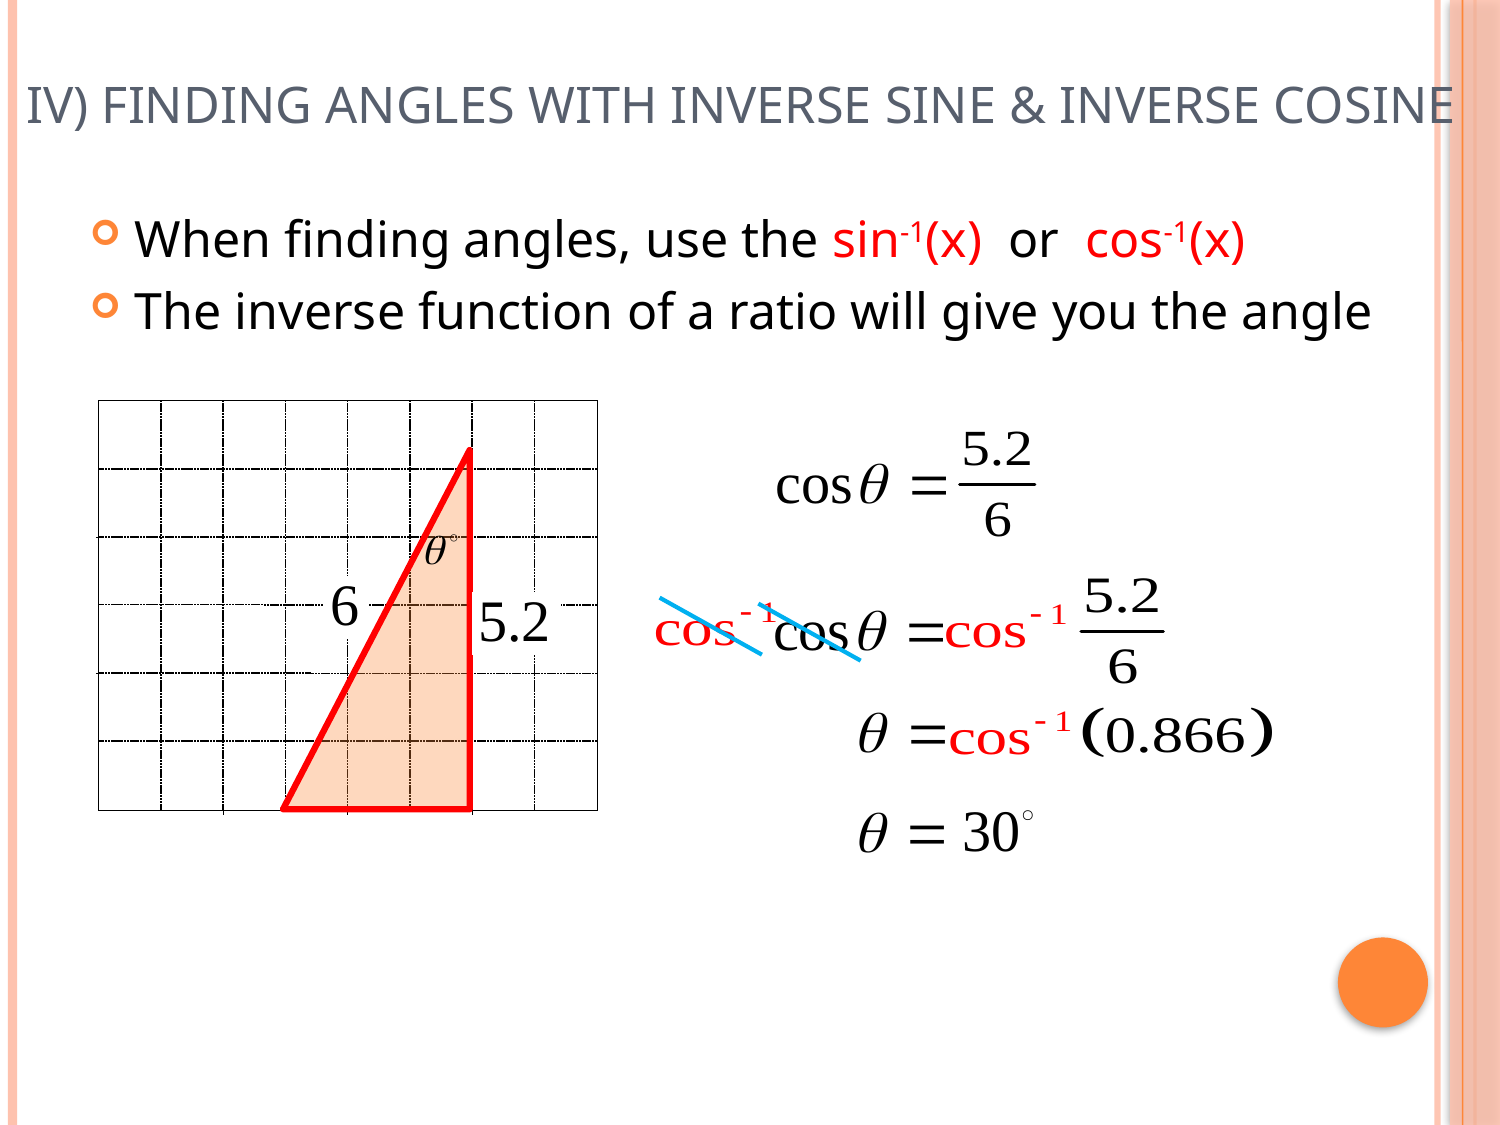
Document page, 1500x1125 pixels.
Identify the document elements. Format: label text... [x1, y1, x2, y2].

list When finding angles, use the sin-1(x) or cos-1(x) The inverse function of a ratio will give you the angle [75, 200, 1425, 384]
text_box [1072, 701, 1282, 781]
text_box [1070, 561, 1178, 696]
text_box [955, 788, 1047, 866]
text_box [767, 453, 944, 518]
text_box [850, 702, 935, 767]
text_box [645, 589, 787, 658]
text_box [950, 414, 1049, 549]
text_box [322, 575, 369, 640]
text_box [418, 518, 465, 575]
title IV) Finding Angles with Inverse Sine & Inverse Cosine [11, 65, 1487, 142]
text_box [935, 591, 1077, 660]
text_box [939, 698, 1074, 767]
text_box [659, 597, 763, 656]
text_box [471, 591, 562, 656]
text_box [757, 603, 862, 662]
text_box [95, 399, 599, 815]
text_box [859, 600, 932, 665]
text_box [850, 802, 946, 867]
